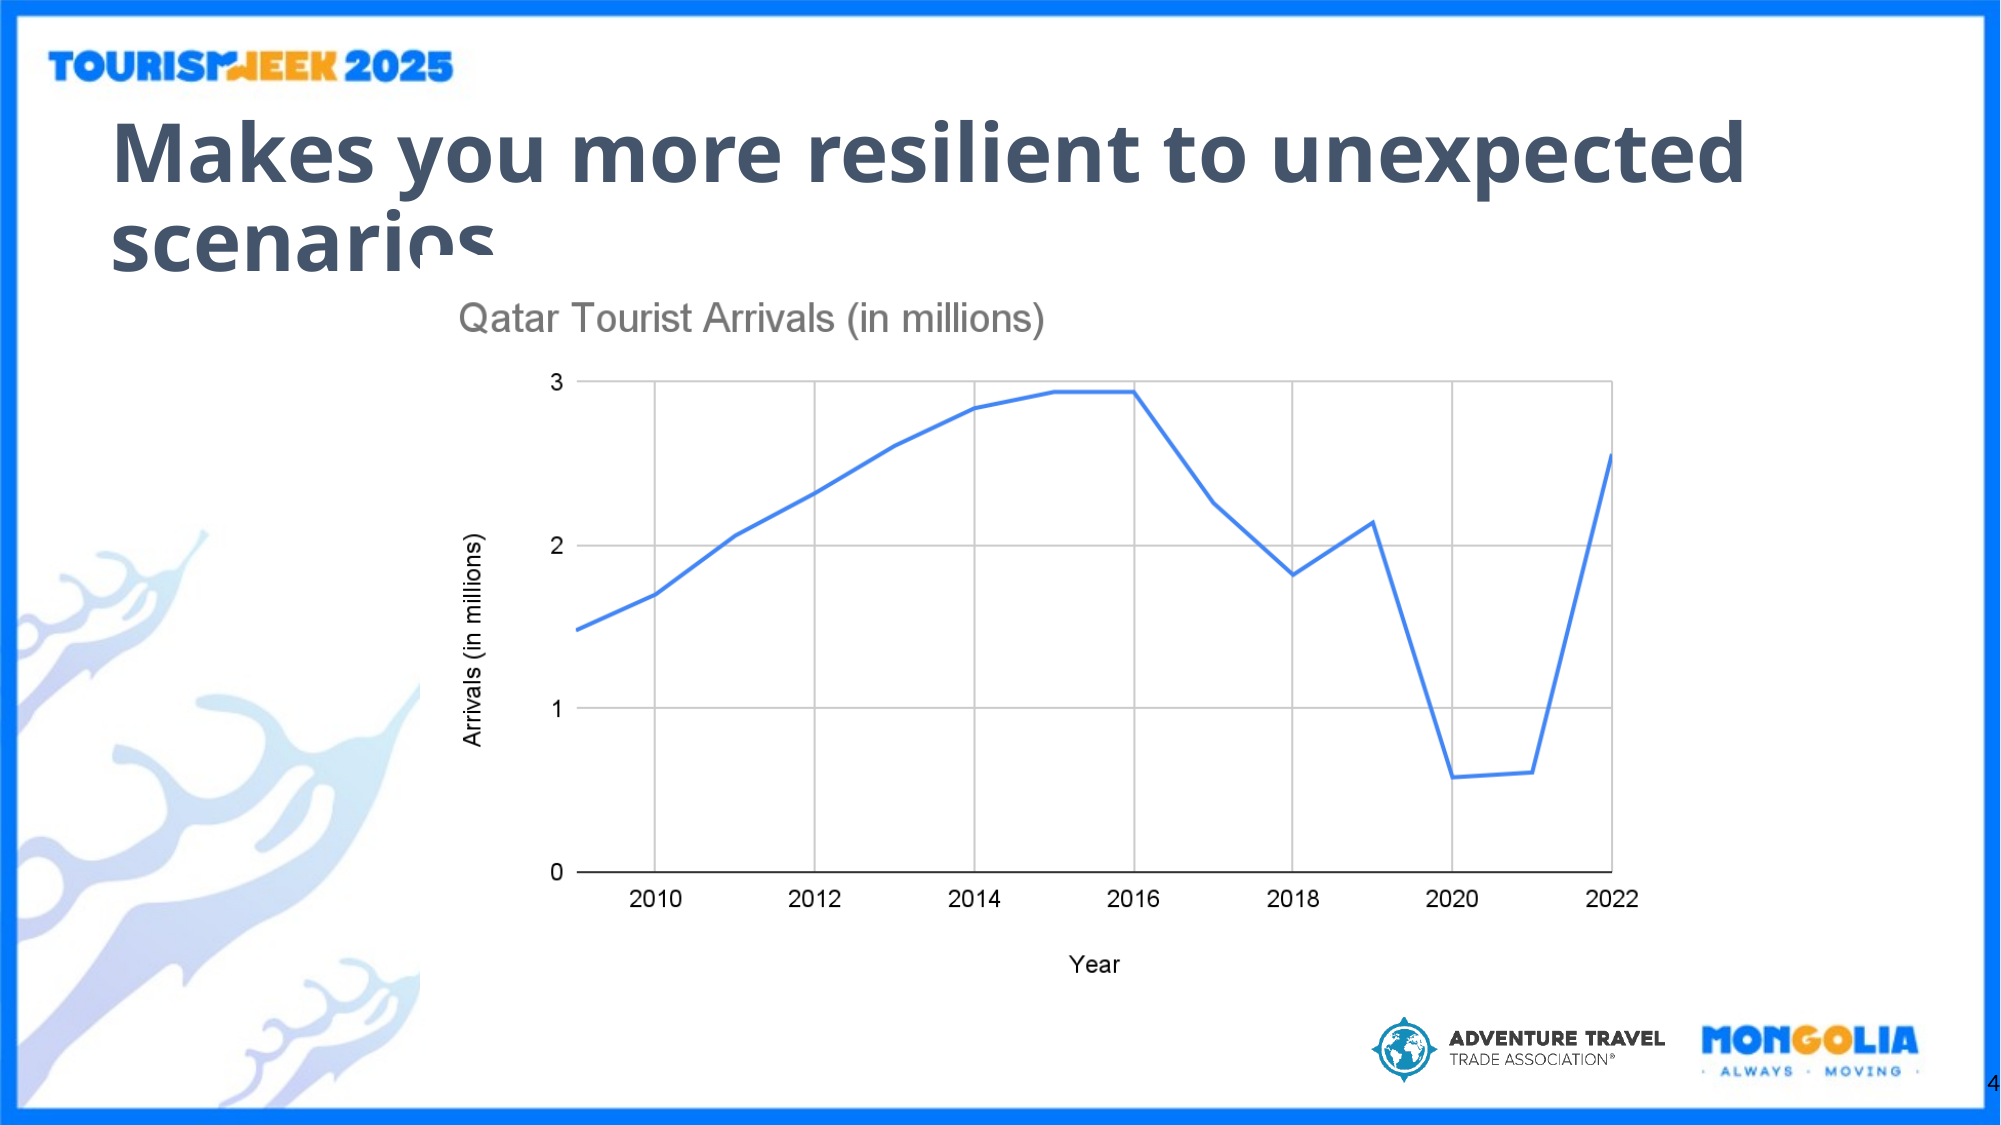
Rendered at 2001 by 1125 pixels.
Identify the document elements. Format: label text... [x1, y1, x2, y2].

picture [0, 0, 2001, 1125]
slide_number 4 [1880, 1038, 2000, 1125]
title Makes you more resilient to unexpected scenarios [110, 112, 2000, 230]
